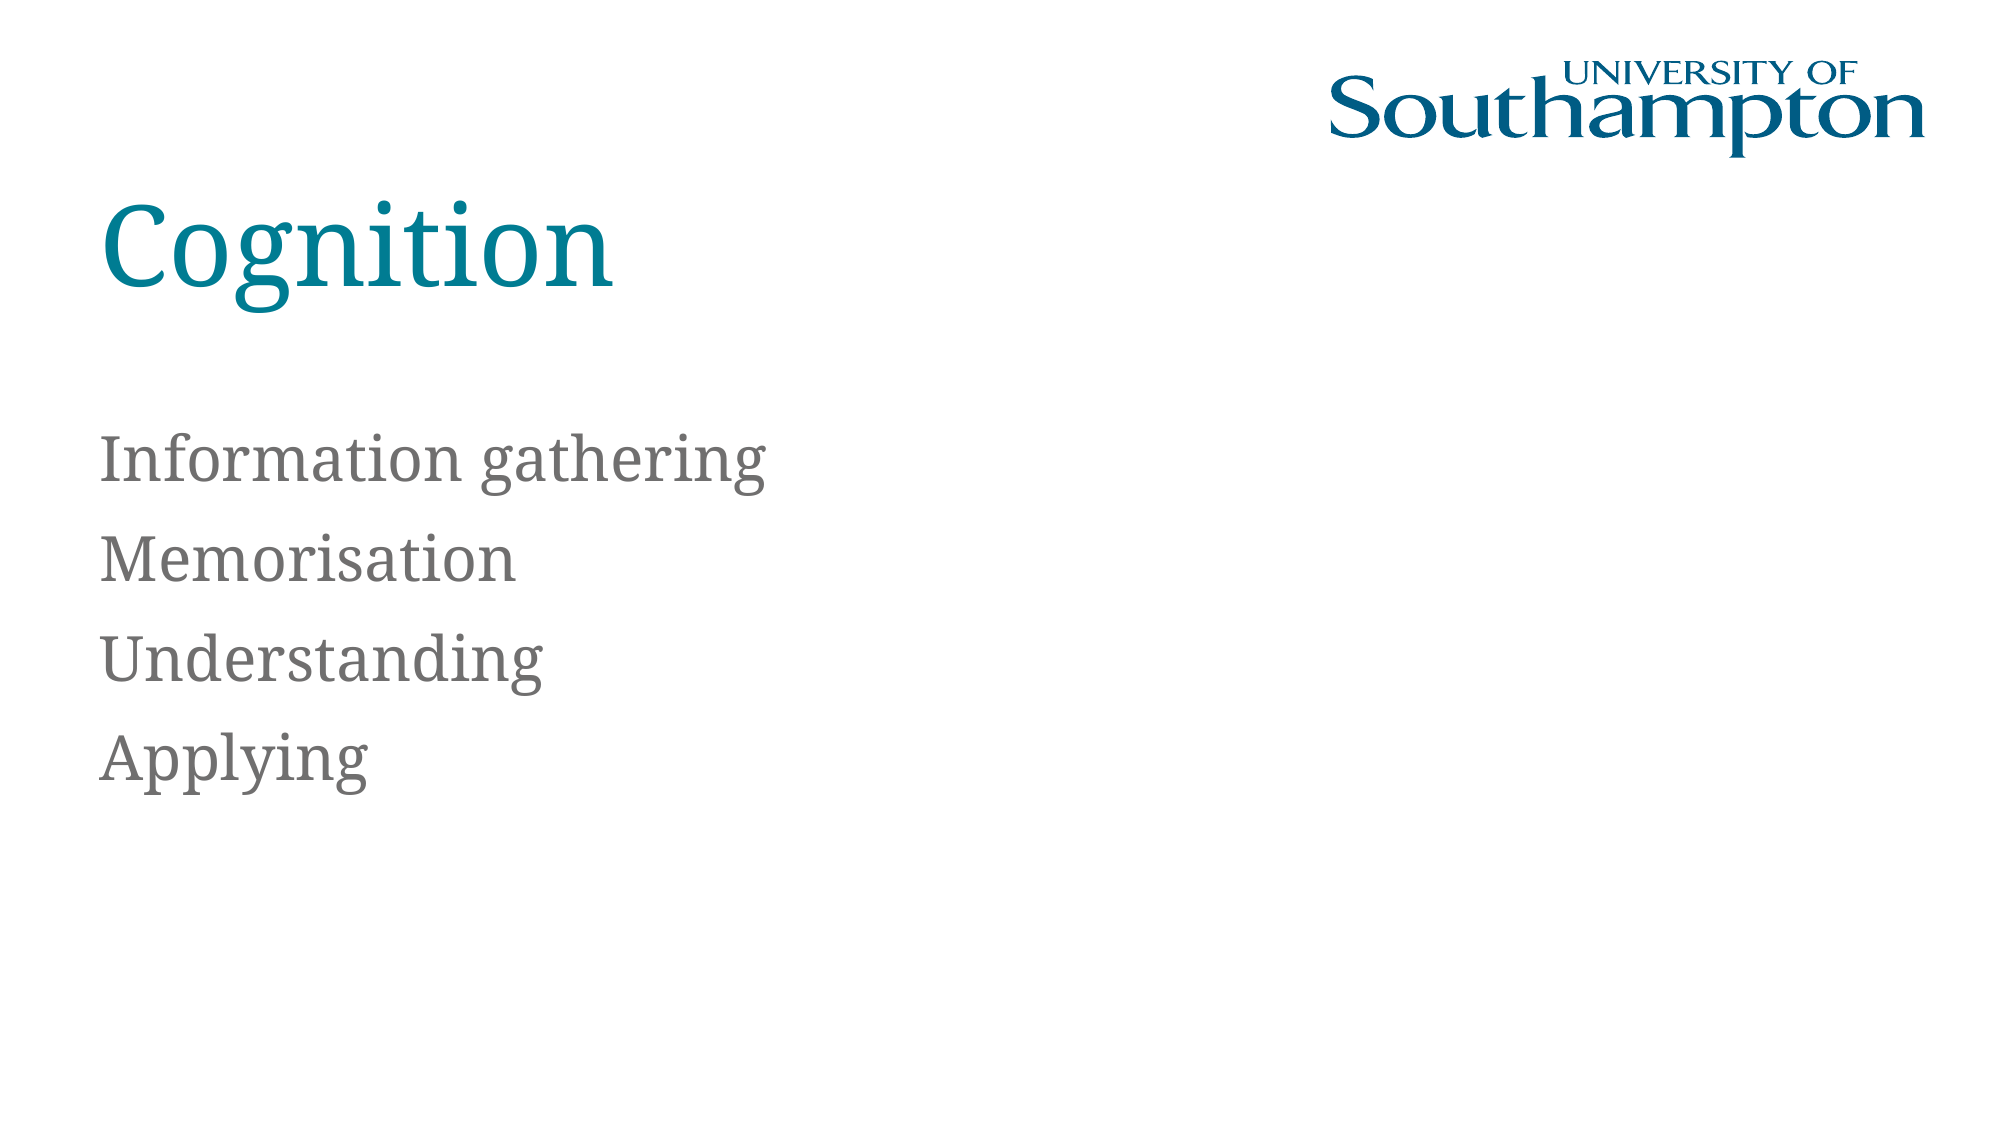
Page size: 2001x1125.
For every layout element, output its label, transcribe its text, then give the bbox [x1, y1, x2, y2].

title Cognition [99, 194, 1896, 313]
list Information gathering Memorisation Understanding Applying [99, 418, 1896, 1010]
